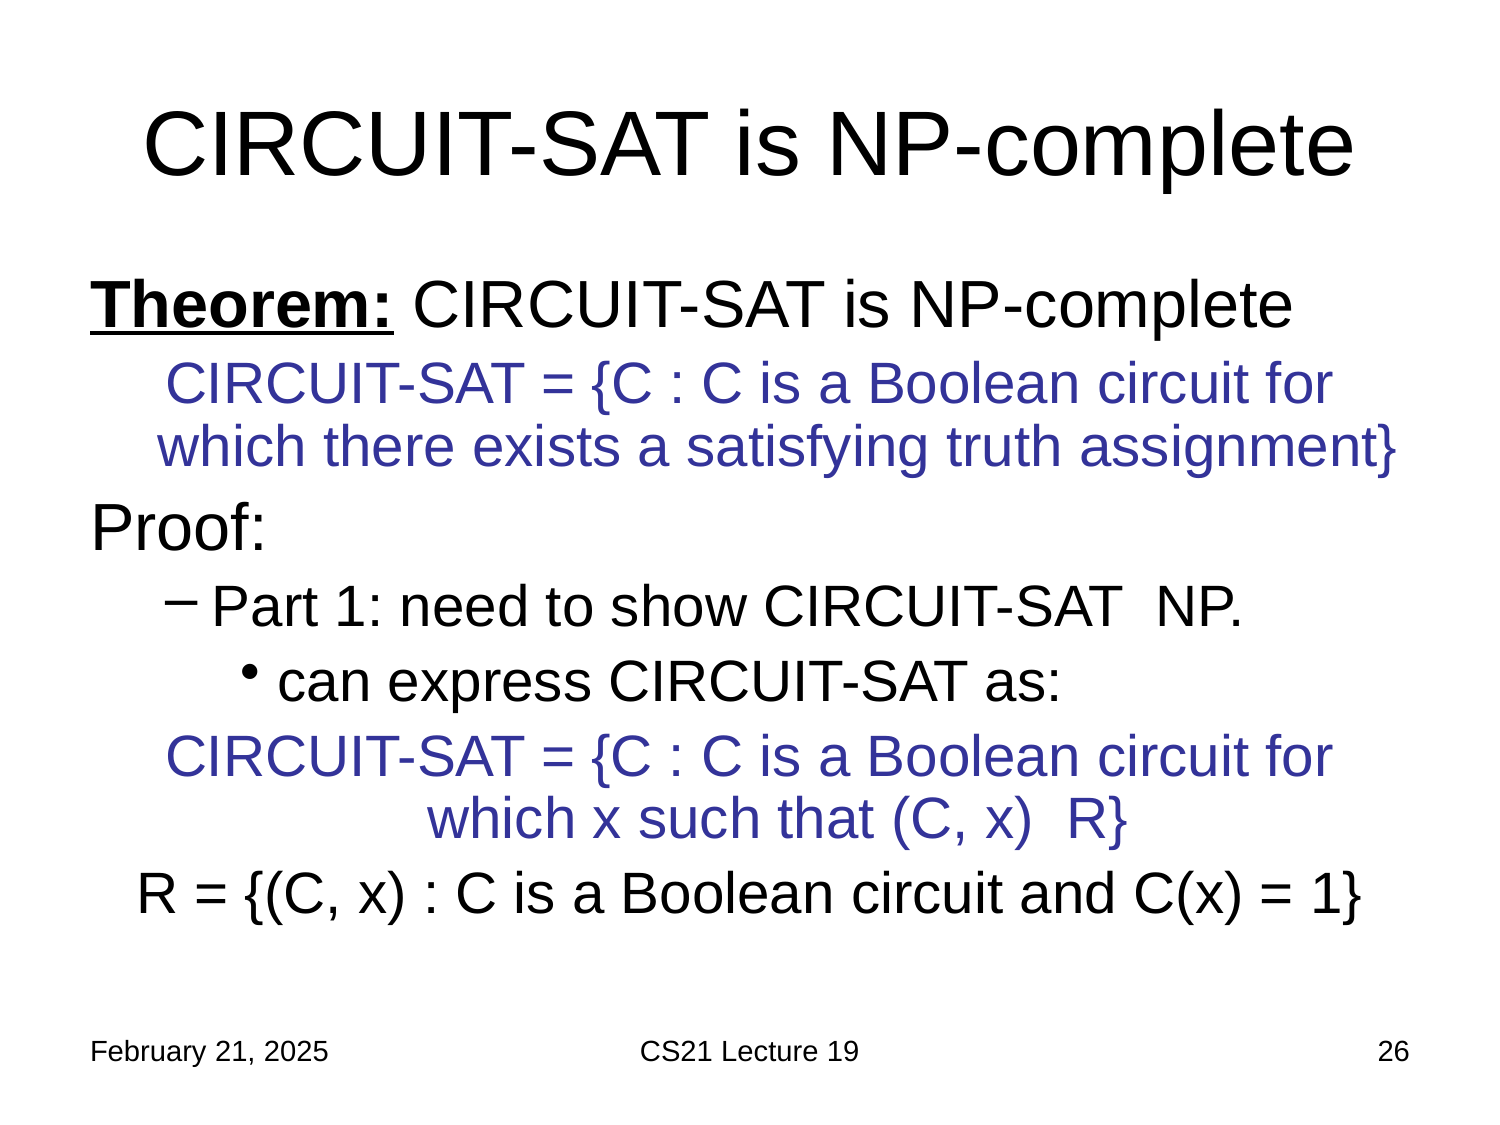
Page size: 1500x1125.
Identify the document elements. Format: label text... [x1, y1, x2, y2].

slide_number 26 [1074, 1024, 1426, 1103]
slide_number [74, 1024, 426, 1103]
title CIRCUIT-SAT is NP-complete [75, 45, 1425, 233]
footer CS21 Lecture 19 [512, 1024, 988, 1103]
